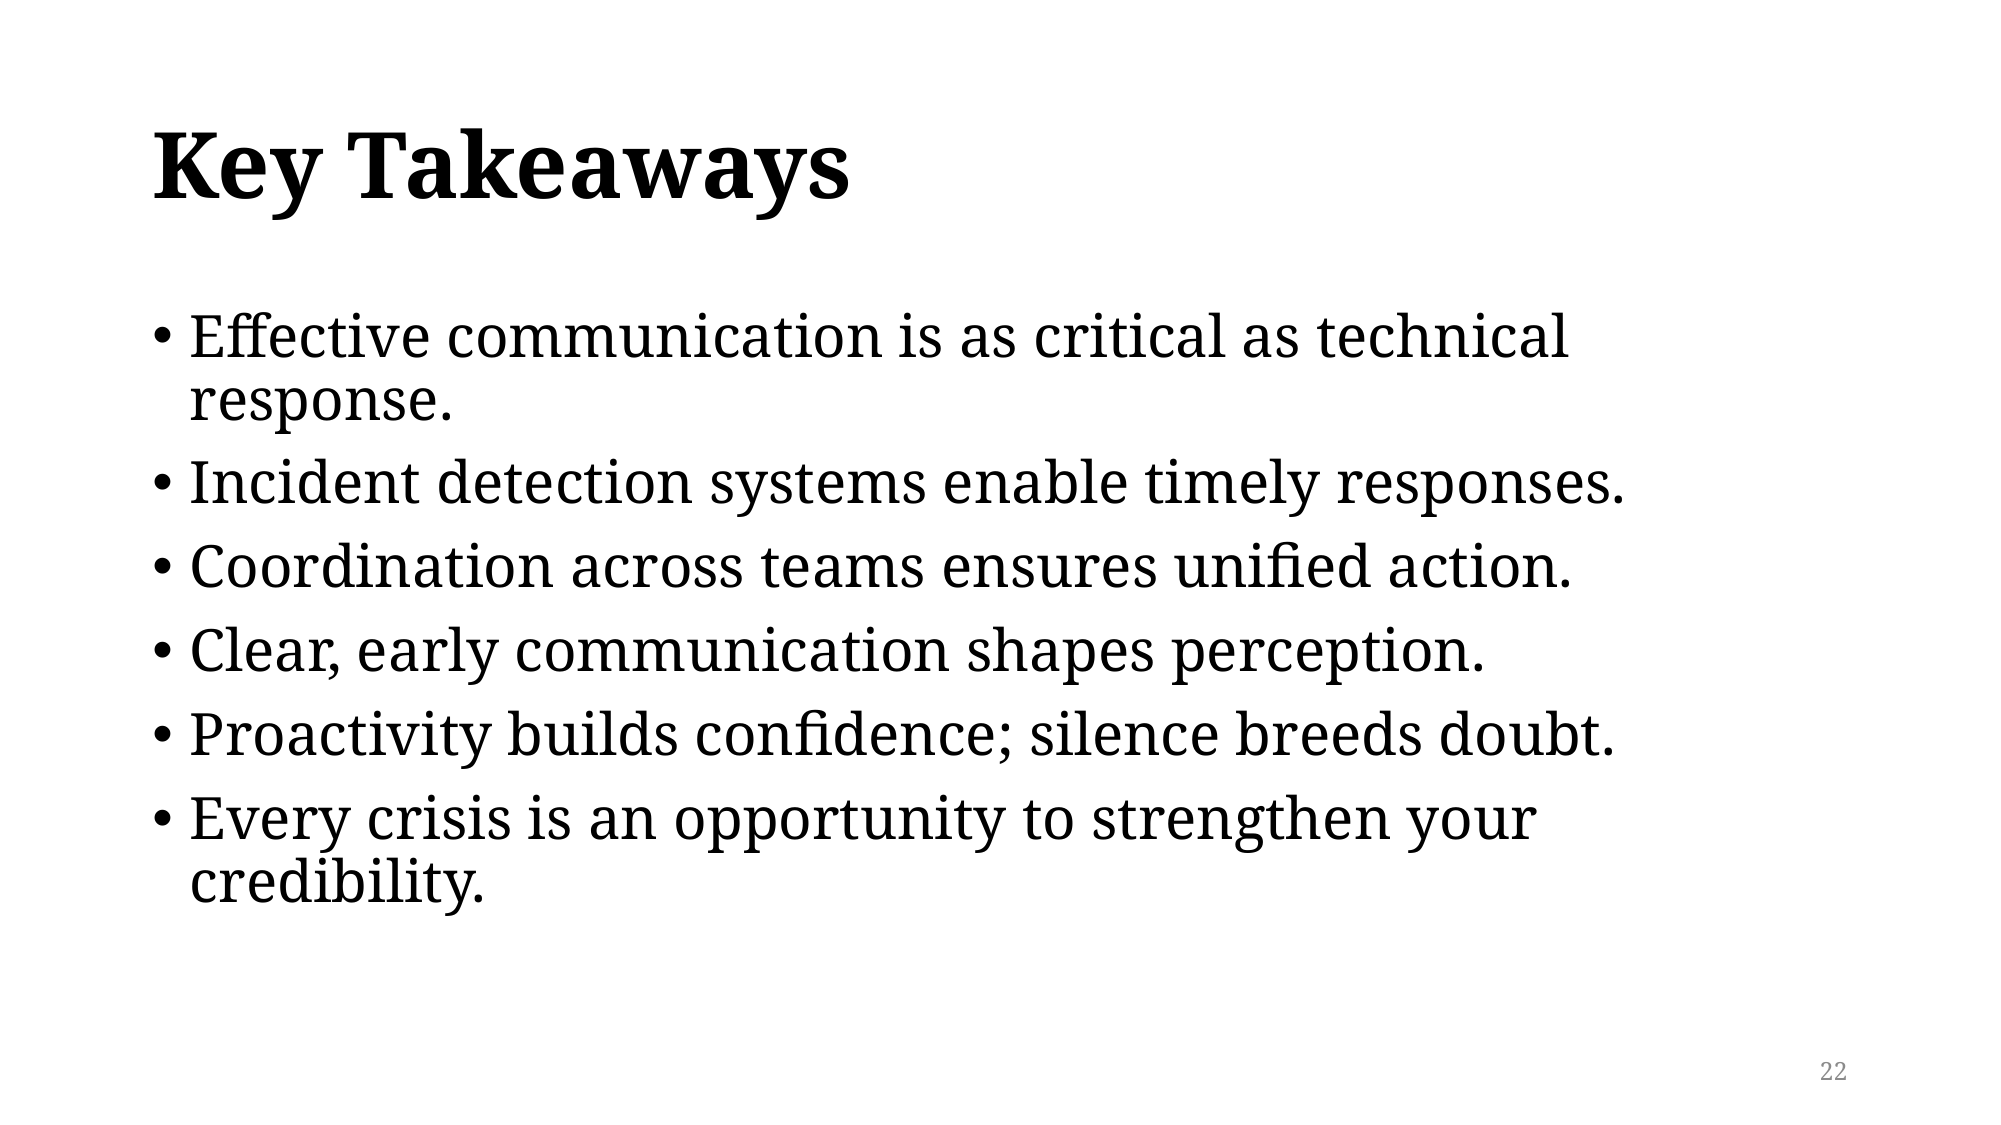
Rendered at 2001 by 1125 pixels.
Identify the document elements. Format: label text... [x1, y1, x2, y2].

title Key Takeaways [137, 59, 1863, 278]
list Effective communication is as critical as technical response. Incident detection systems enable timely responses. Coordination across teams ensures unified action. Clear, early communication shapes perception. Proactivity builds confidence; silence breeds doubt. Every crisis is an opportunity to strengthen your credibility. [137, 299, 1863, 1014]
slide_number 22 [1412, 1042, 1863, 1103]
